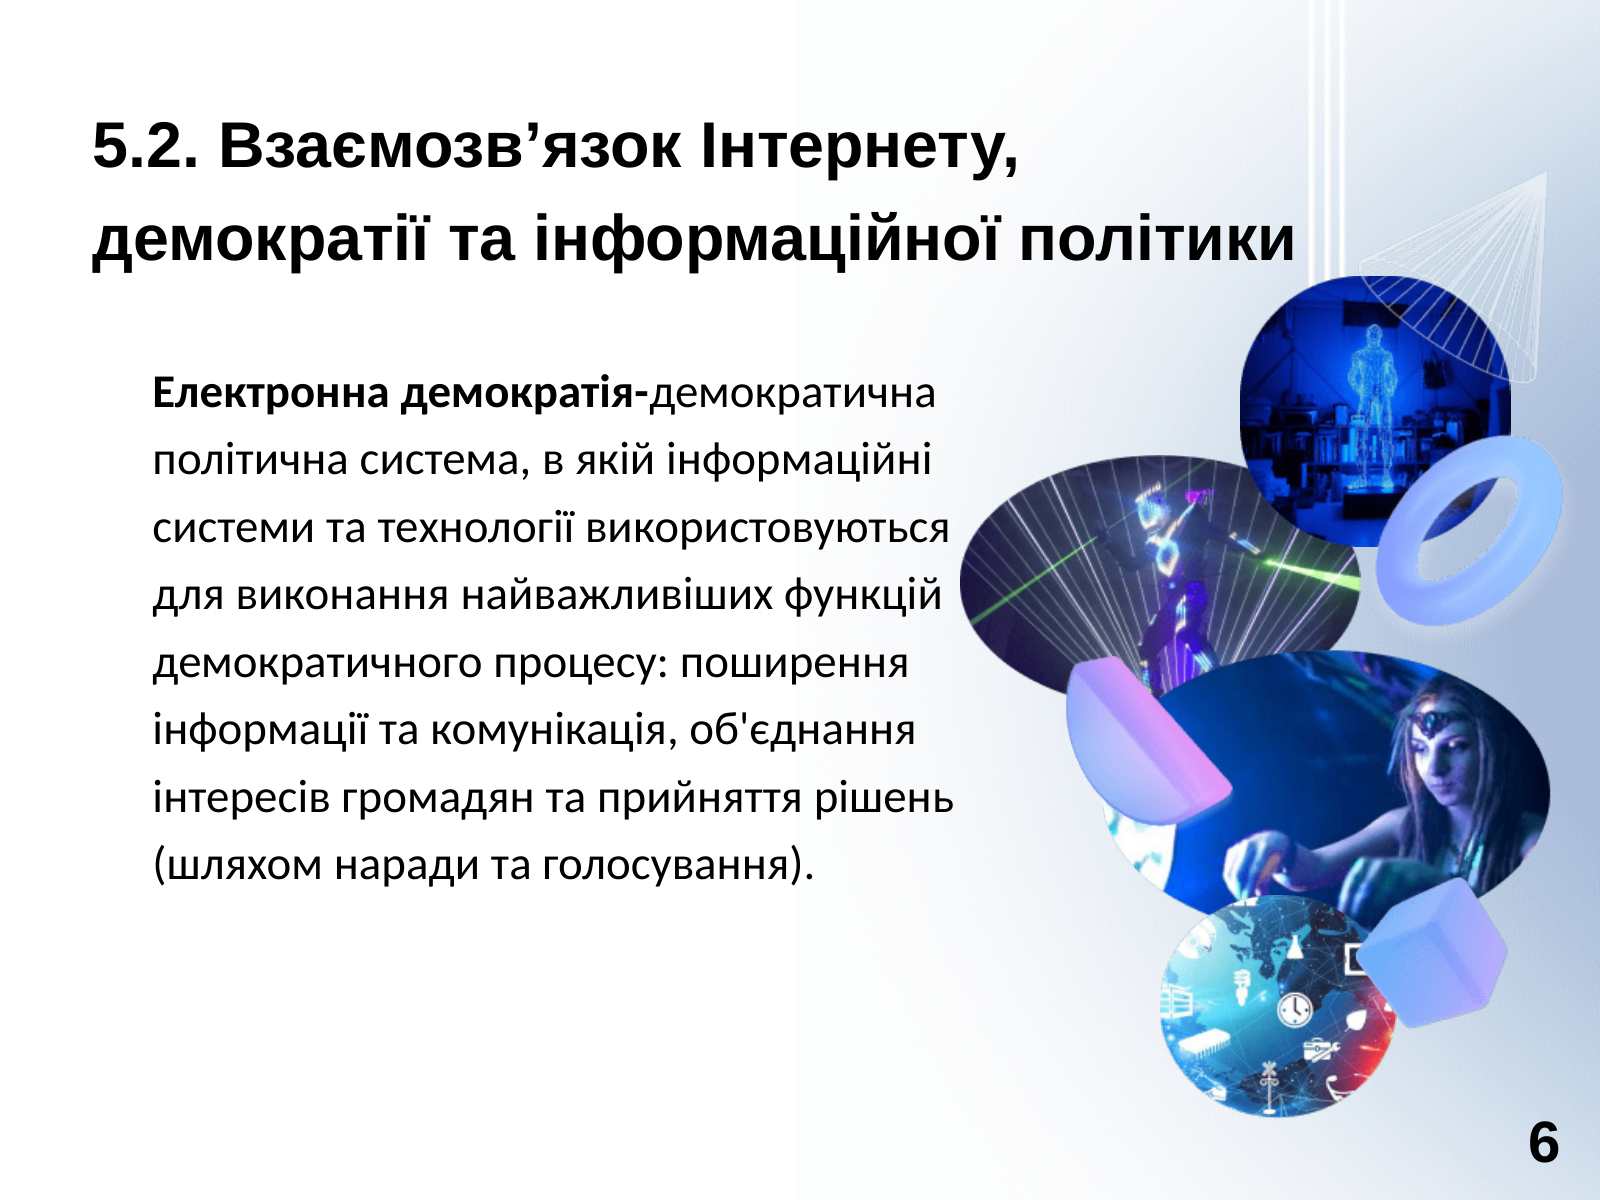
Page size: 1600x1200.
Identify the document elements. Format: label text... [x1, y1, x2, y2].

text_box Електронна демократія-демократична політична система, в якій інформаційні системи та технології використовуються для виконання найважливіших функцій демократичного процесу: поширення інформації та комунікація, об'єднання інтересів громадян та прийняття рішень (шляхом наради та голосування). [152, 247, 791, 991]
text_box 5.2. Взаємозв’язок Інтернету, демократії та інформаційної політики [92, 79, 791, 282]
picture [796, 0, 1600, 1200]
